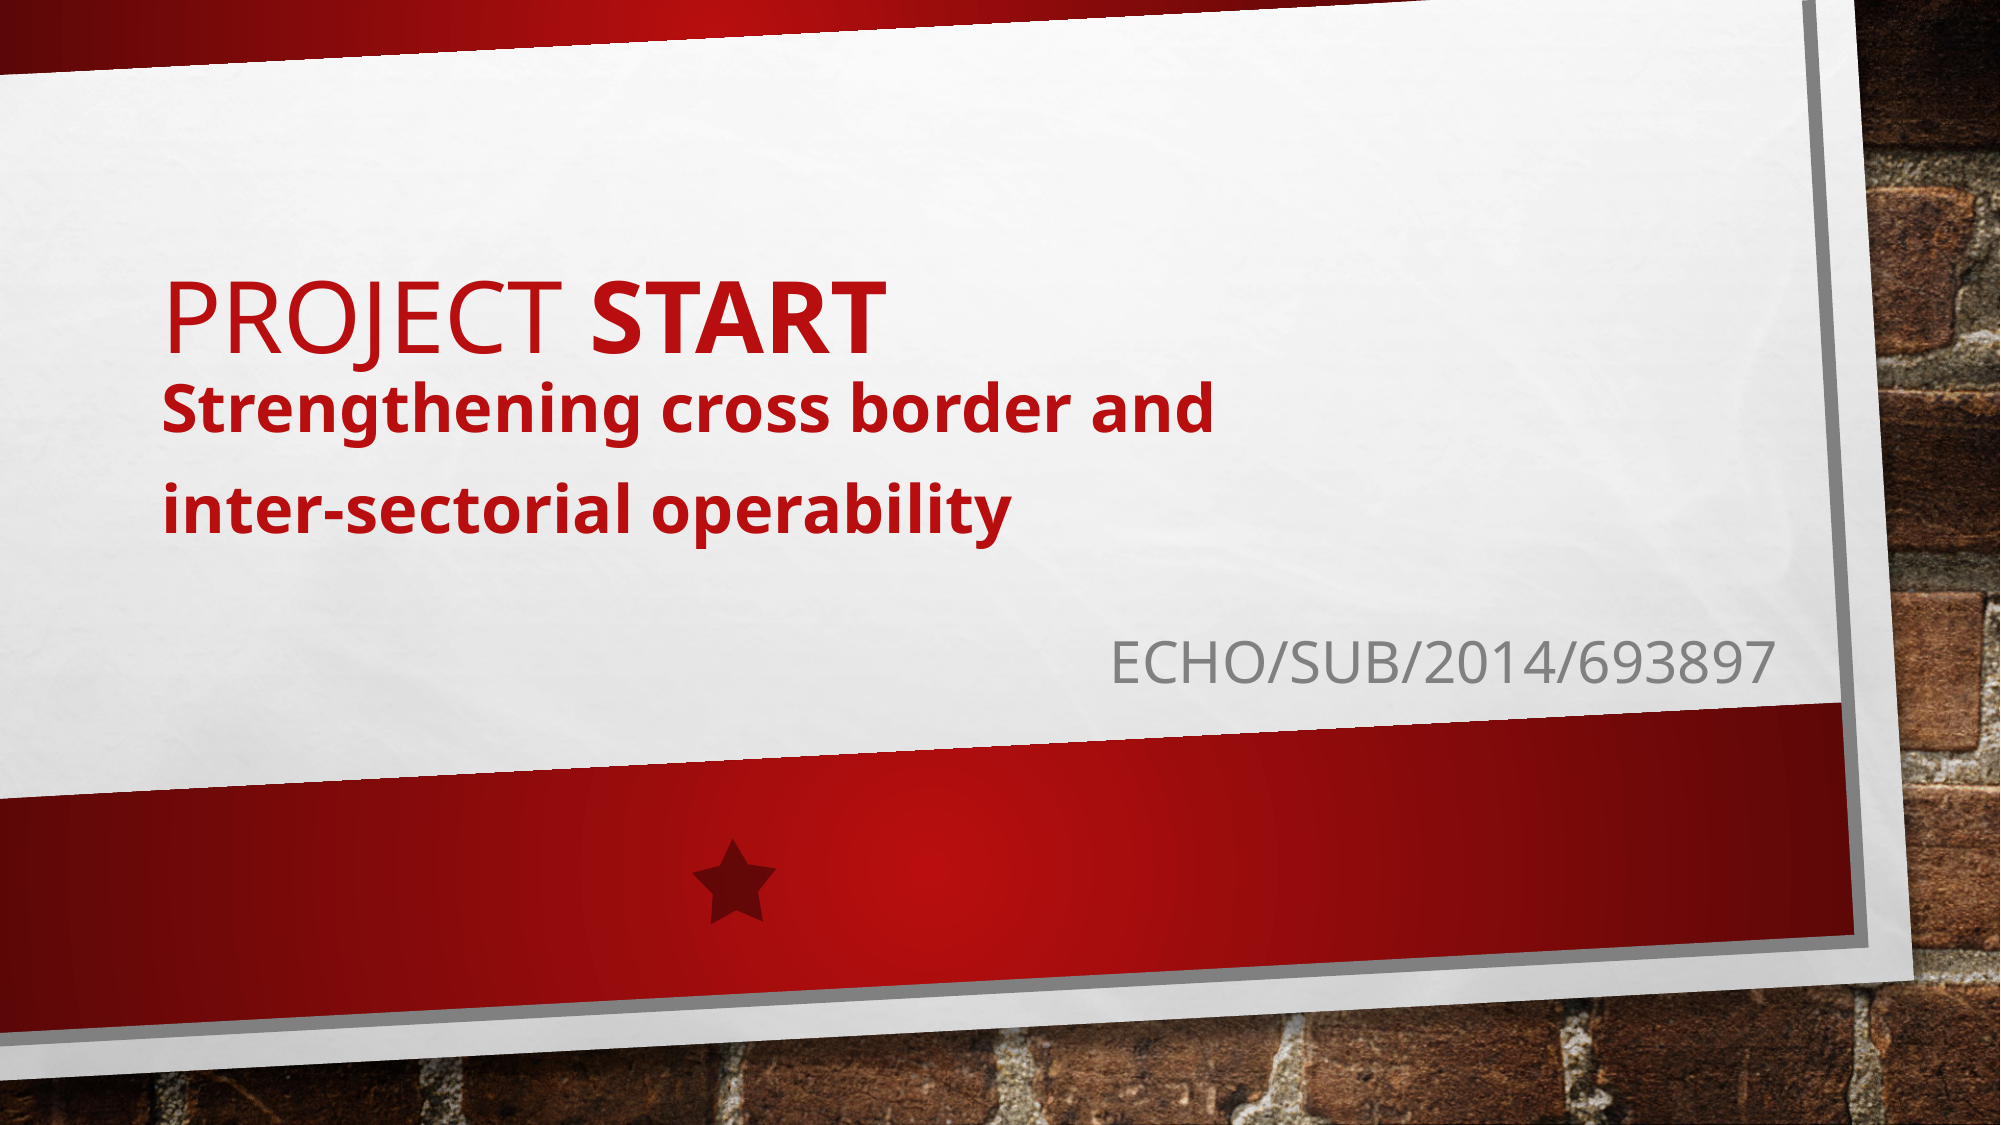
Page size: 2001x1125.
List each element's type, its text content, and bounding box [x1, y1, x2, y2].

picture [0, 0, 2000, 1125]
title Project START Strengthening cross border and inter-sectorial operability [146, 108, 1747, 563]
subtitle ECHO/SUB/2014/693897 [292, 604, 1793, 876]
